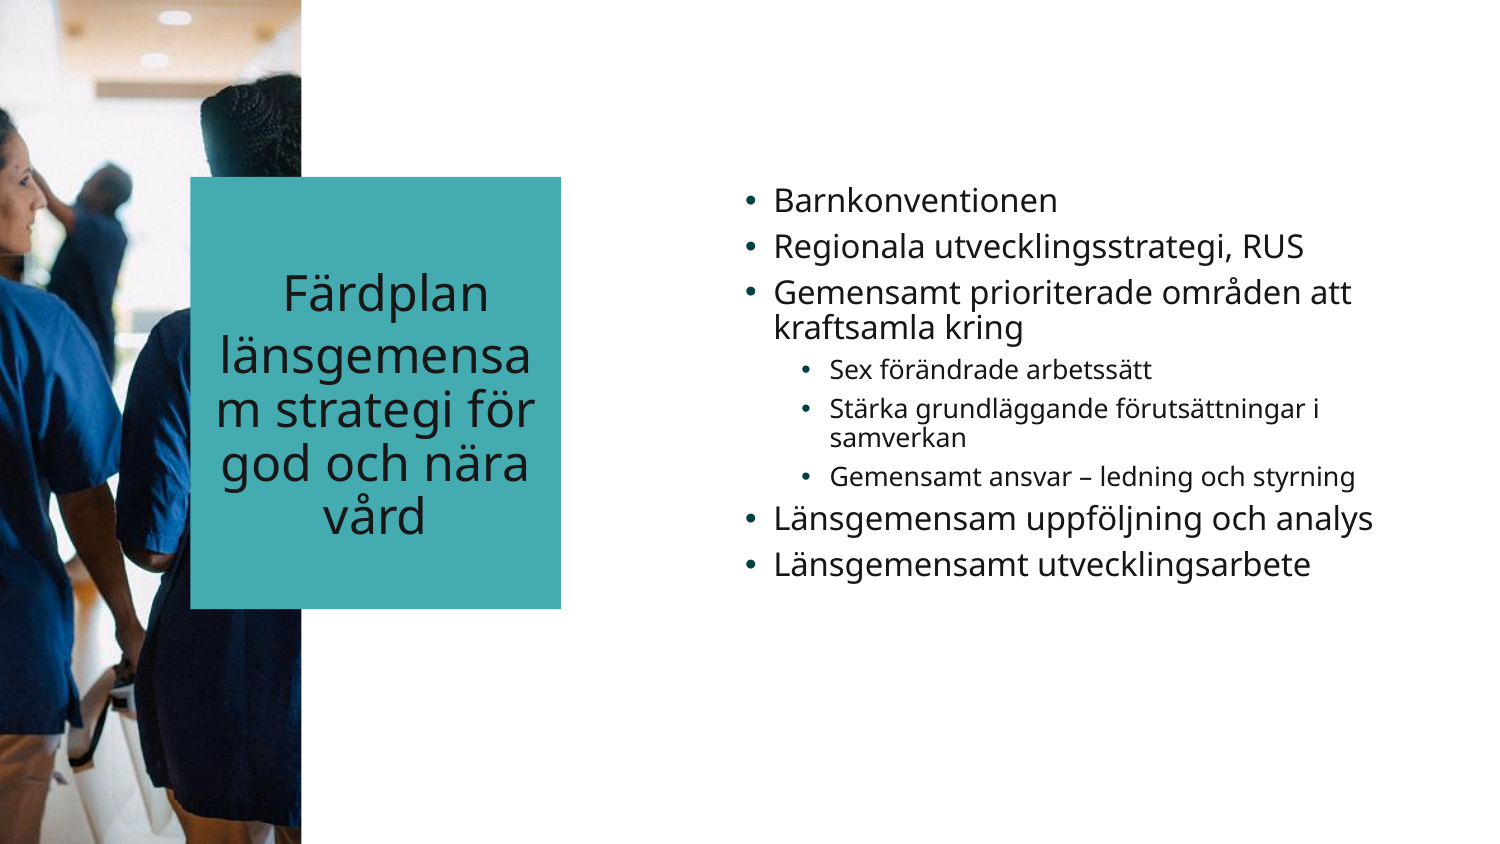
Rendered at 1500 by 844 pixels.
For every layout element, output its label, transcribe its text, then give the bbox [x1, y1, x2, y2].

title Färdplan länsgemensam strategi för god och nära vård [302, 176, 561, 610]
picture [0, 0, 302, 844]
list Barnkonventionen Regionala utvecklingsstrategi, RUS Gemensamt prioriterade områden att kraftsamla kring Sex förändrade arbetssätt Stärka grundläggande förutsättningar i samverkan Gemensamt ansvar – ledning och styrning Länsgemensam uppföljning och analys Länsgemensamt utvecklingsarbete [674, 176, 1395, 623]
